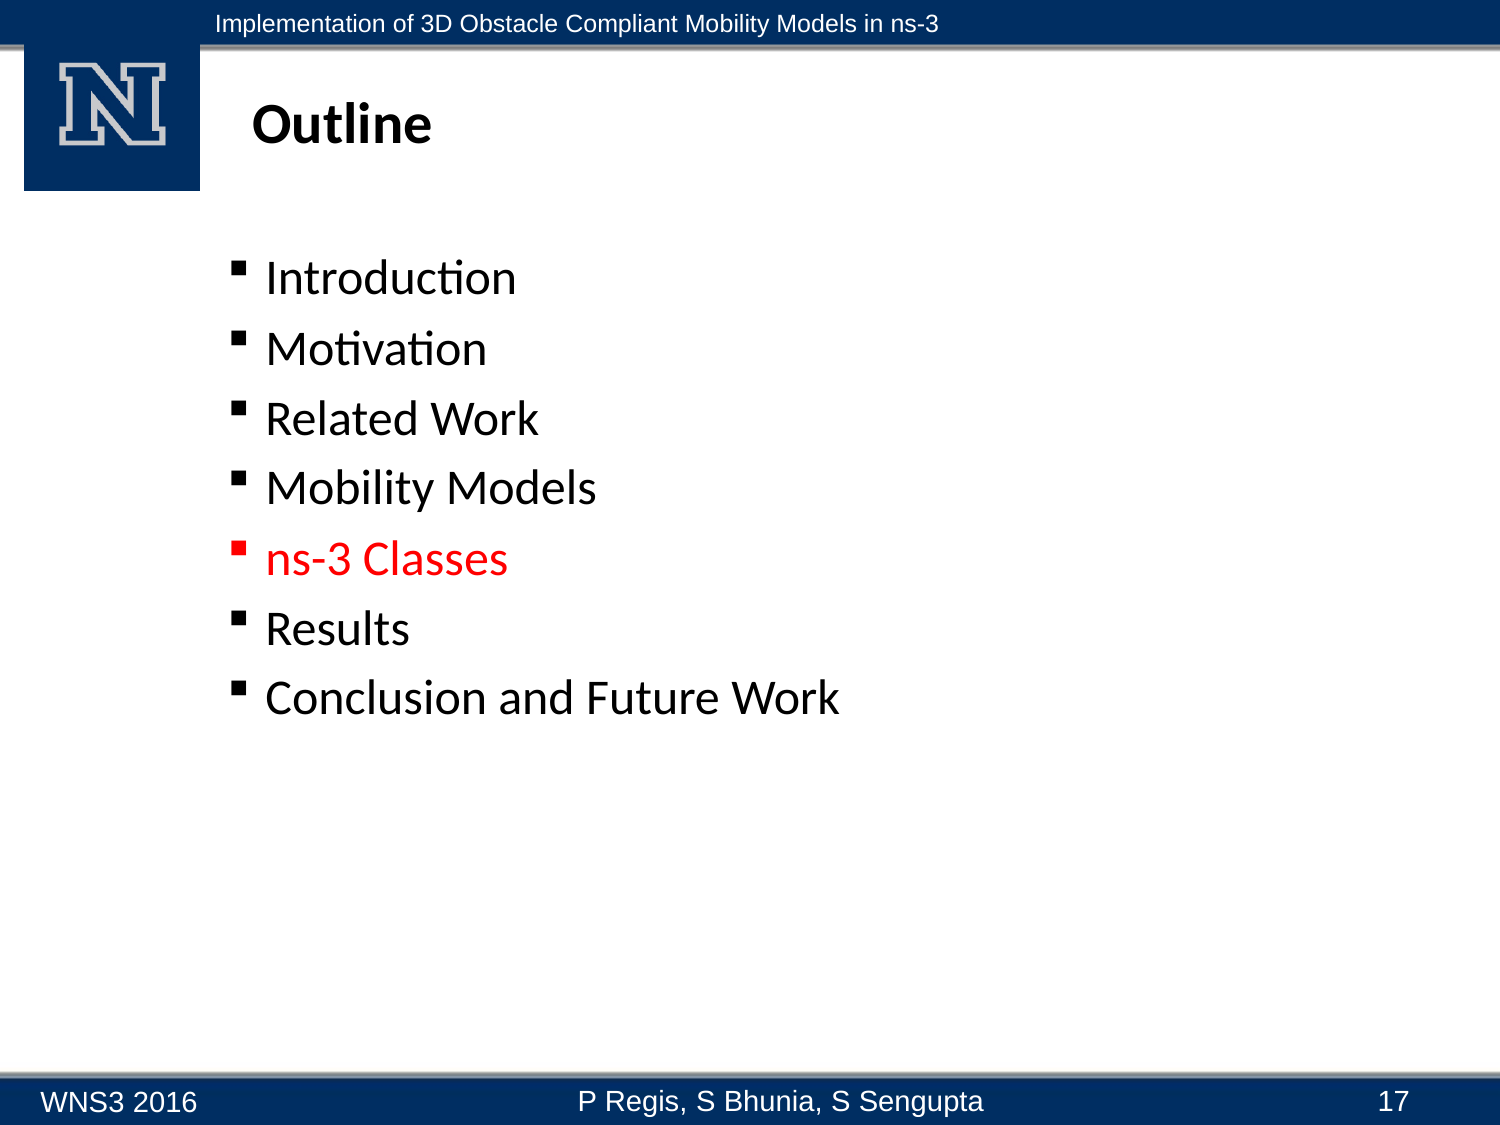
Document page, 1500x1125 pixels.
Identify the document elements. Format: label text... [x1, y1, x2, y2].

picture [0, 0, 1500, 191]
list Introduction Motivation Related Work Mobility Models ns-3 Classes Results Conclusion and Future Work [212, 237, 1450, 1038]
slide_number 17 [1074, 1074, 1426, 1125]
title Outline [237, 62, 1450, 188]
picture [0, 1062, 1500, 1125]
